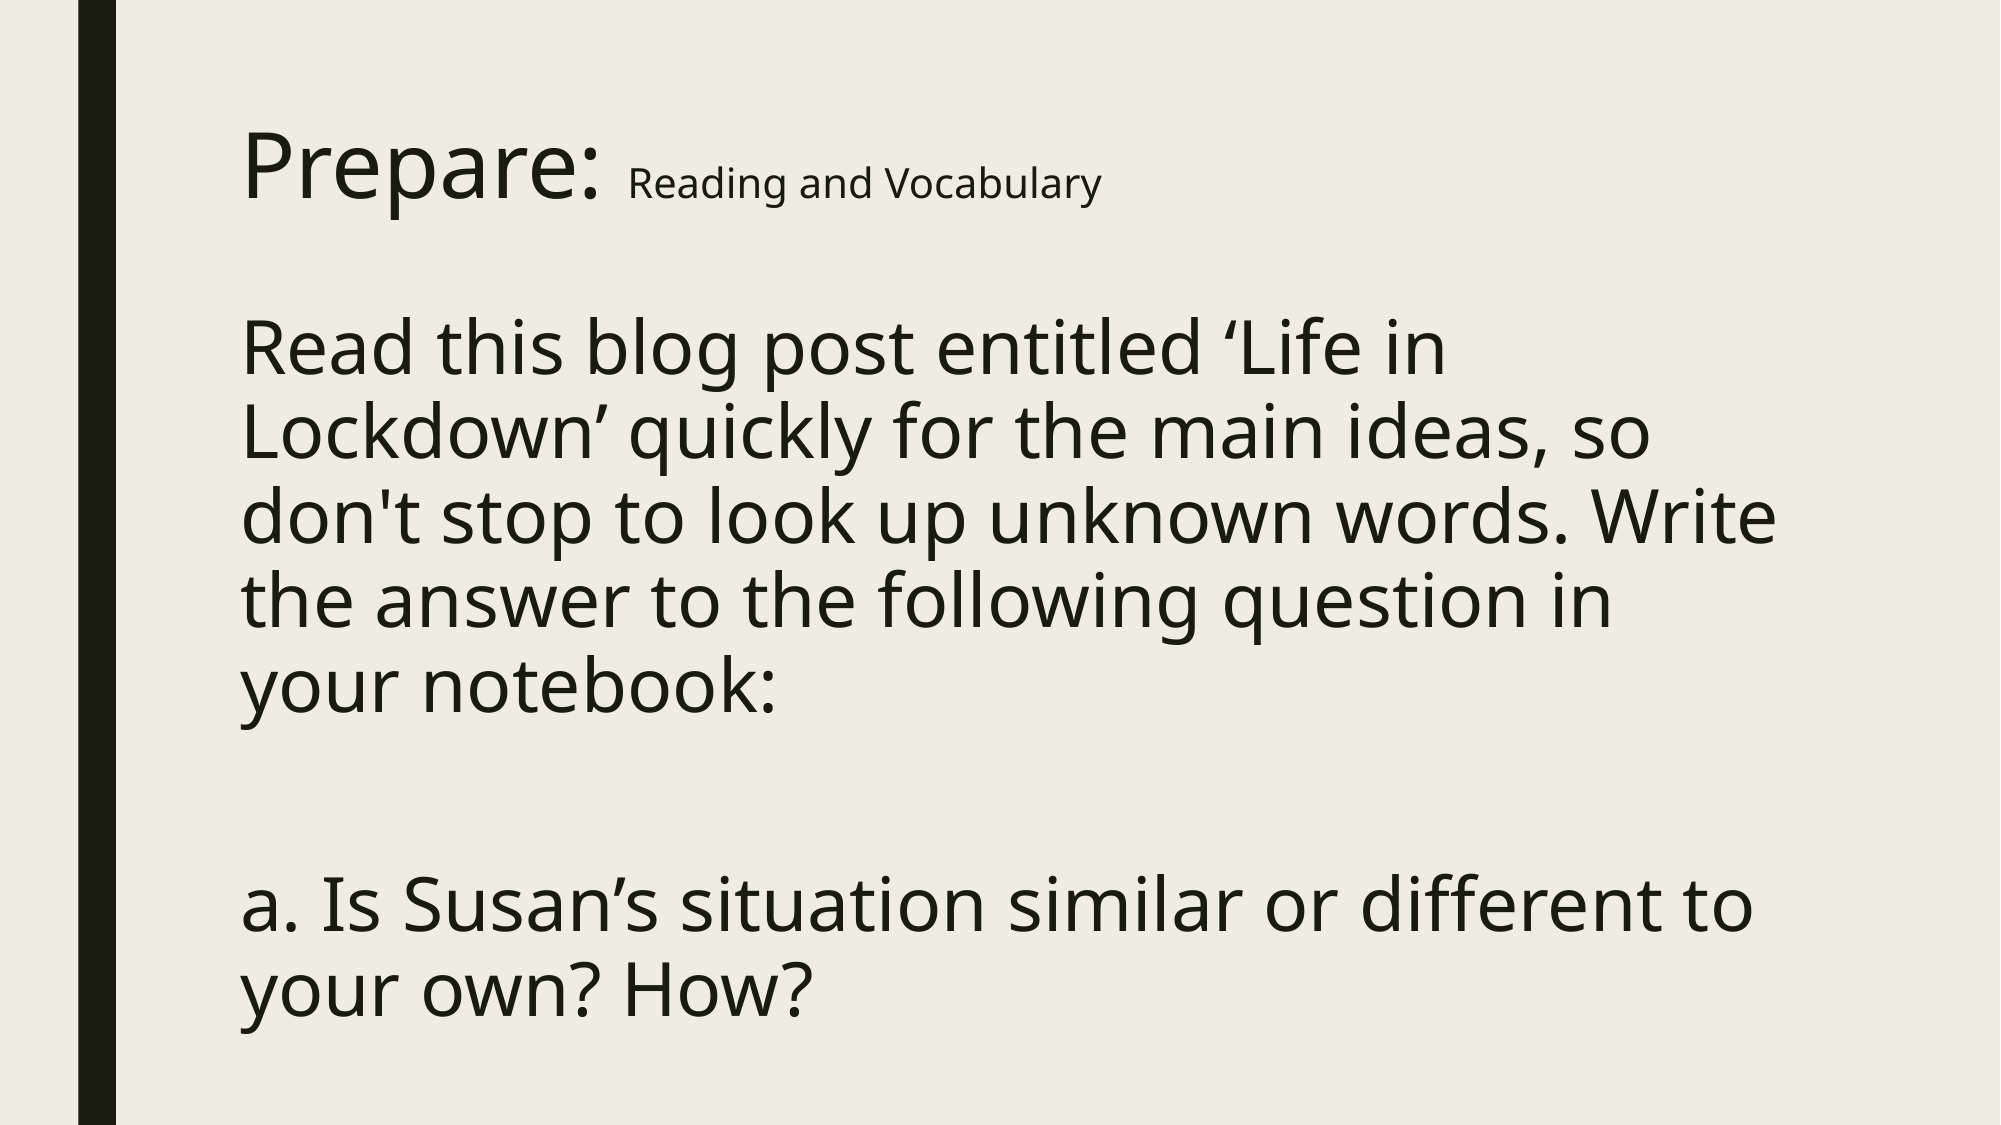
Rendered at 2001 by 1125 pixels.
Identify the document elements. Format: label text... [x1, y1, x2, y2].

list Read this blog post entitled ‘Life in Lockdown’ quickly for the main ideas, so don't stop to look up unknown words. Write the answer to the following question in your notebook: a. Is Susan’s situation similar or different to your own? How? [225, 298, 1800, 887]
title Prepare: Reading and Vocabulary [225, 112, 1800, 298]
